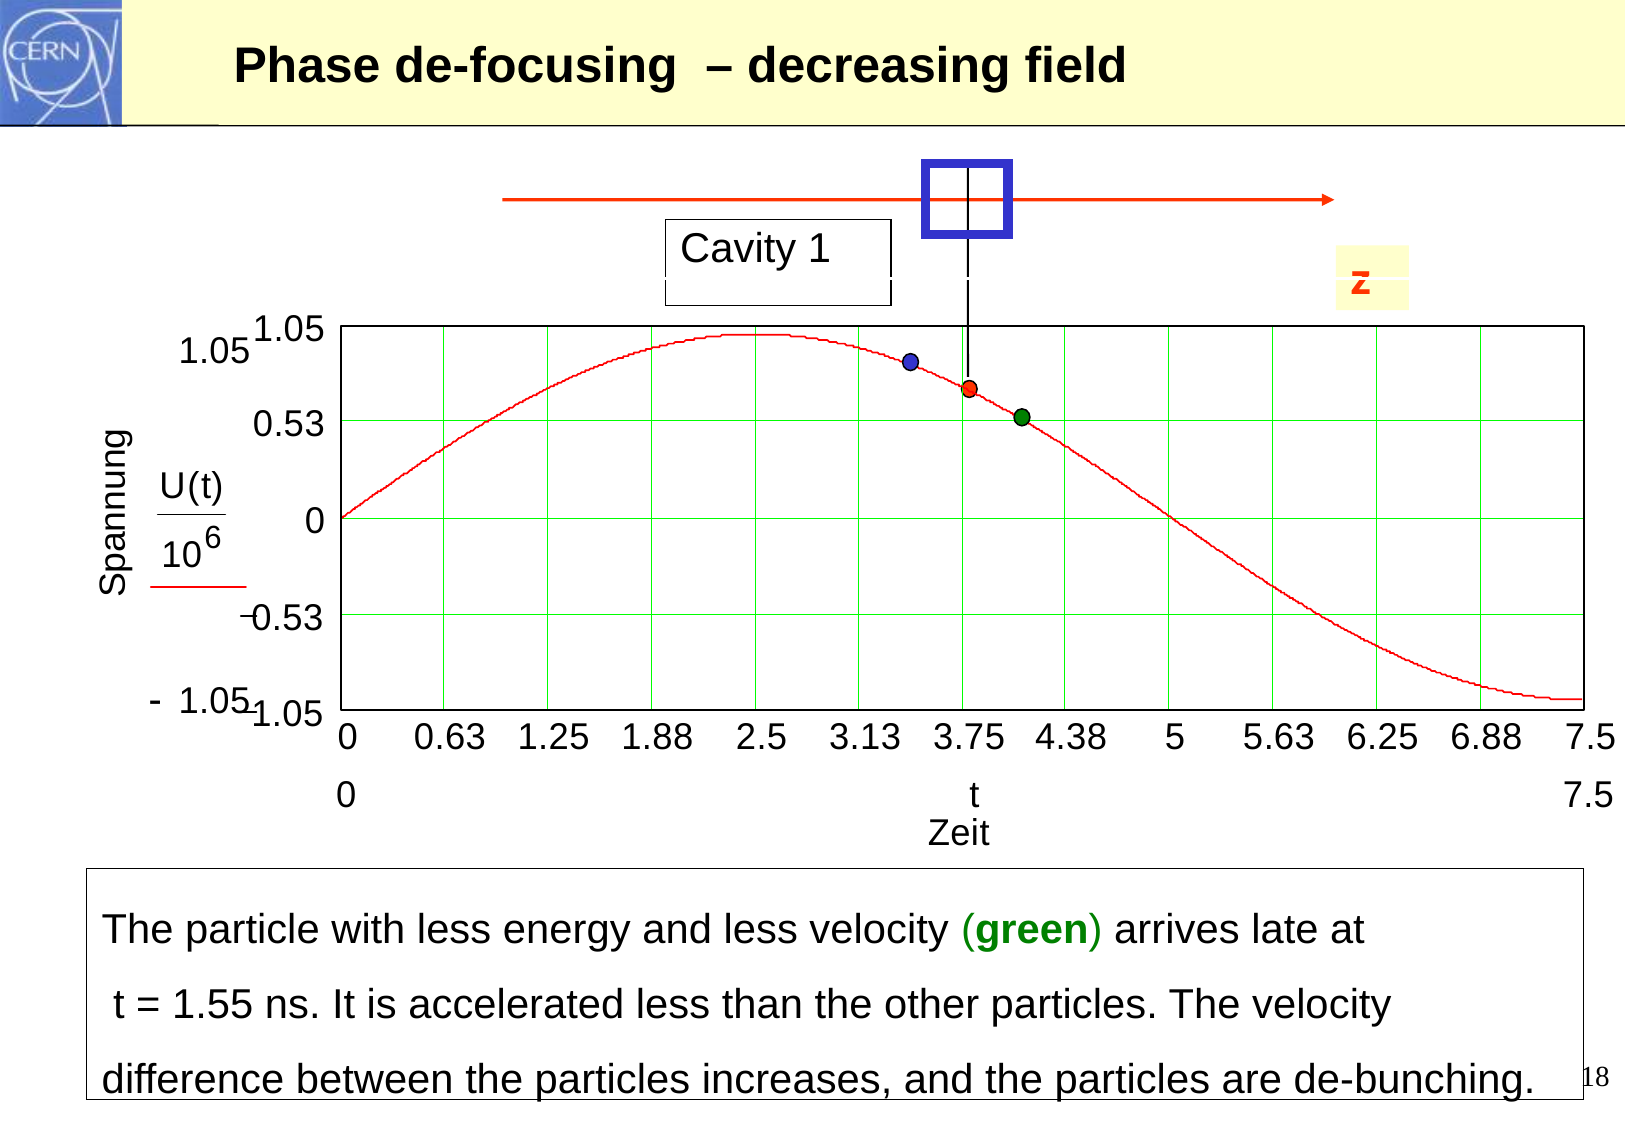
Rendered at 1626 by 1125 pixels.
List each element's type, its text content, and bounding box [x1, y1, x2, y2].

picture [0, 0, 121, 124]
slide_number 18 [1286, 1050, 1625, 1125]
text_box z [1335, 245, 1409, 275]
text_box Cavity 1 [665, 219, 891, 275]
text_box [925, 163, 1008, 235]
list The particle with less energy and less velocity (green) arrives late at t = 1.55 ns. It is accelerated less than the other particles. The velocity difference between the particles increases, and the particles are de-bunching. [86, 882, 1584, 1100]
text_box [1008, 193, 1335, 206]
title Phase de-focusing – decreasing field [218, 0, 1625, 125]
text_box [48, 277, 1625, 871]
